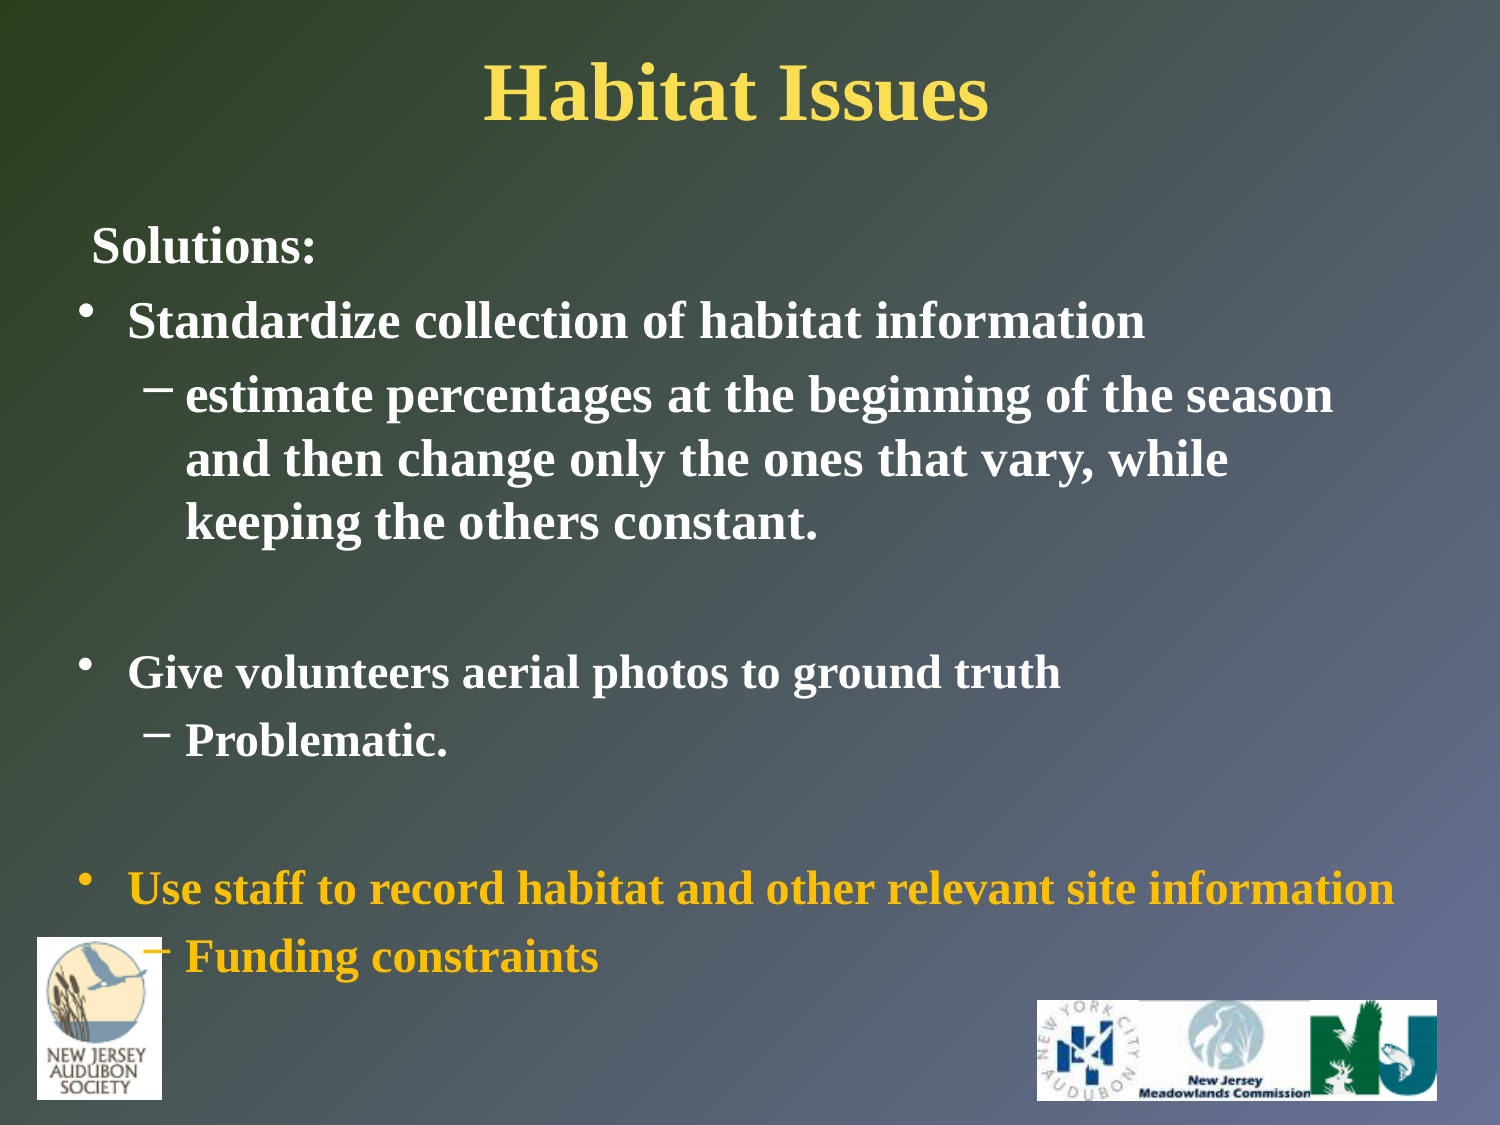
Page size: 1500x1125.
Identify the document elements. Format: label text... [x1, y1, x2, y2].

picture [37, 937, 162, 1100]
title Habitat Issues [62, 0, 1413, 176]
picture [1037, 1000, 1437, 1101]
list Solutions: Standardize collection of habitat information estimate percentages at the beginning of the season and then change only the ones that vary, while keeping the others constant. Give volunteers aerial photos to ground truth Problematic. Use staff to record habitat and other relevant site information Funding constraints [62, 199, 1413, 1013]
